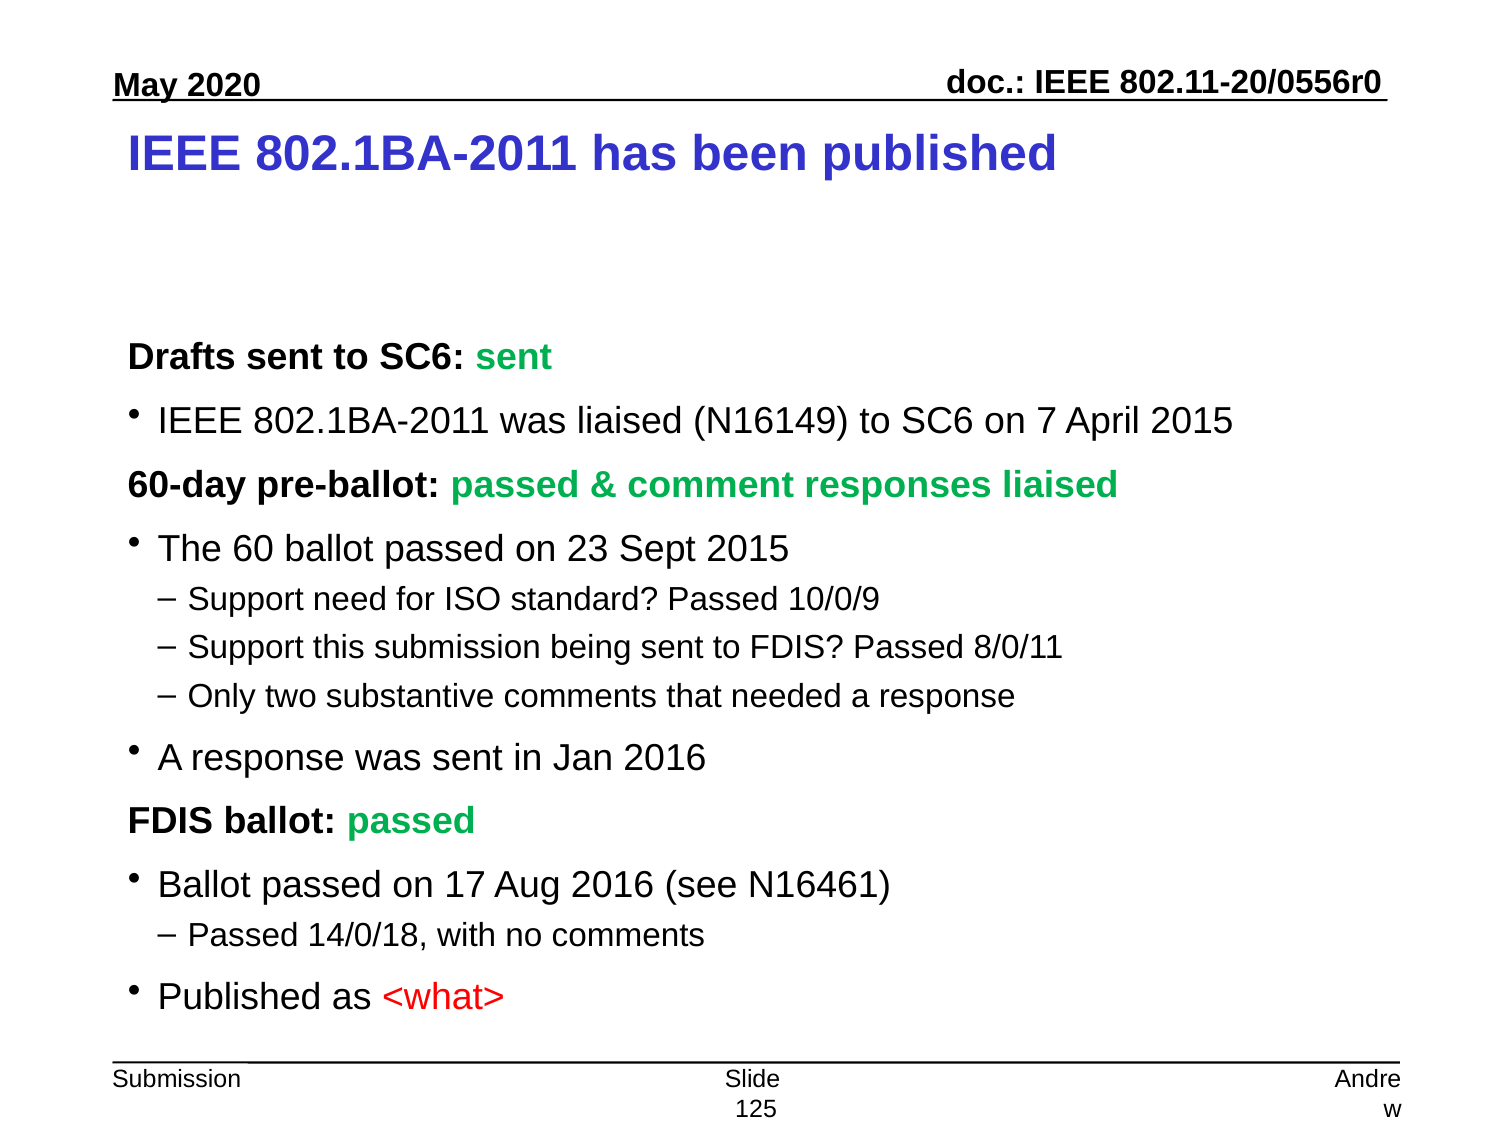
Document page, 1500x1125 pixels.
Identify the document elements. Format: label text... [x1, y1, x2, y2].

footer Andrew Myles, Cisco [1320, 1061, 1402, 1093]
slide_number Slide 125 [709, 1061, 803, 1093]
title IEEE 802.1BA-2011 has been published [112, 112, 1388, 288]
list Drafts sent to SC6: sent IEEE 802.1BA-2011 was liaised (N16149) to SC6 on 7 April 2015 60-day pre-ballot: passed & comment responses liaised The 60 ballot passed on 23 Sept 2015 Support need for ISO standard? Passed 10/0/9 Support this submission being sent to FDIS? Passed 8/0/11 Only two substantive comments that needed a response A response was sent in Jan 2016 FDIS ballot: passed Ballot passed on 17 Aug 2016 (see N16461) Passed 14/0/18, with no comments Published as <what> [112, 324, 1388, 1000]
